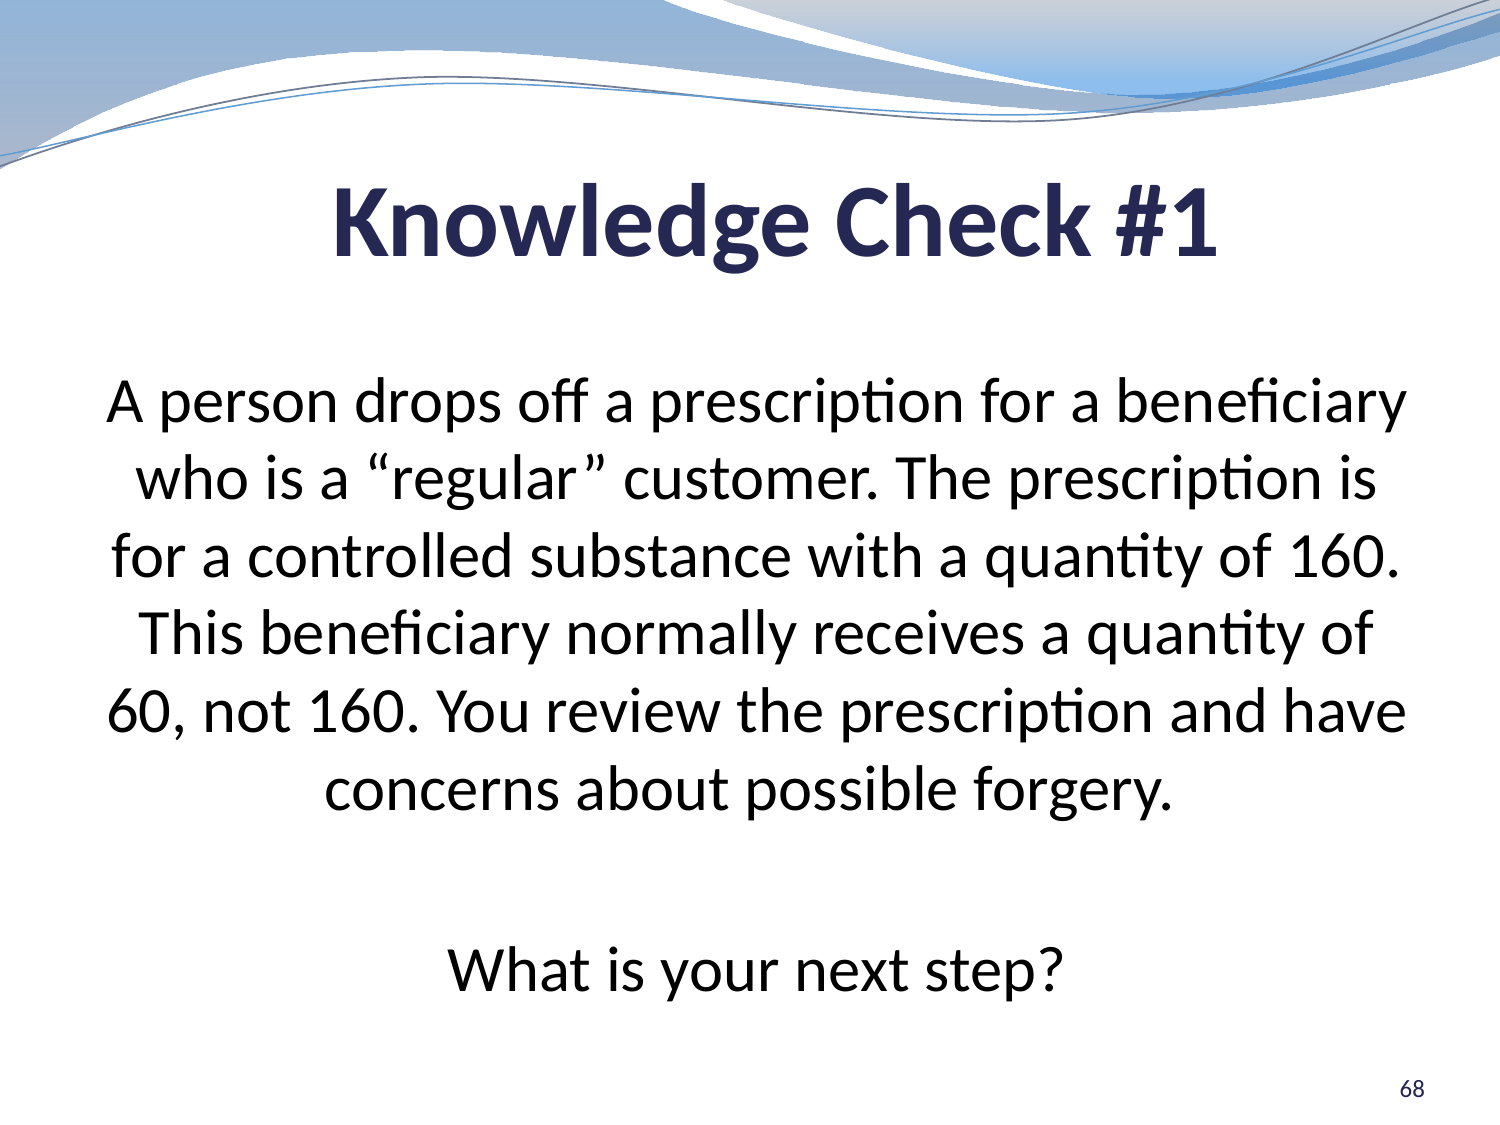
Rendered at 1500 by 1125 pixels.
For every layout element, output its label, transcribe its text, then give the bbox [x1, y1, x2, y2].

text_box Knowledge Check #1 [100, 110, 1454, 302]
list A person drops off a prescription for a beneficiary who is a “regular” customer. The prescription is for a controlled substance with a quantity of 160. This beneficiary normally receives a quantity of 60, not 160. You review the prescription and have concerns about possible forgery. What is your next step? [62, 350, 1425, 1038]
slide_number 68 [1299, 1042, 1425, 1103]
